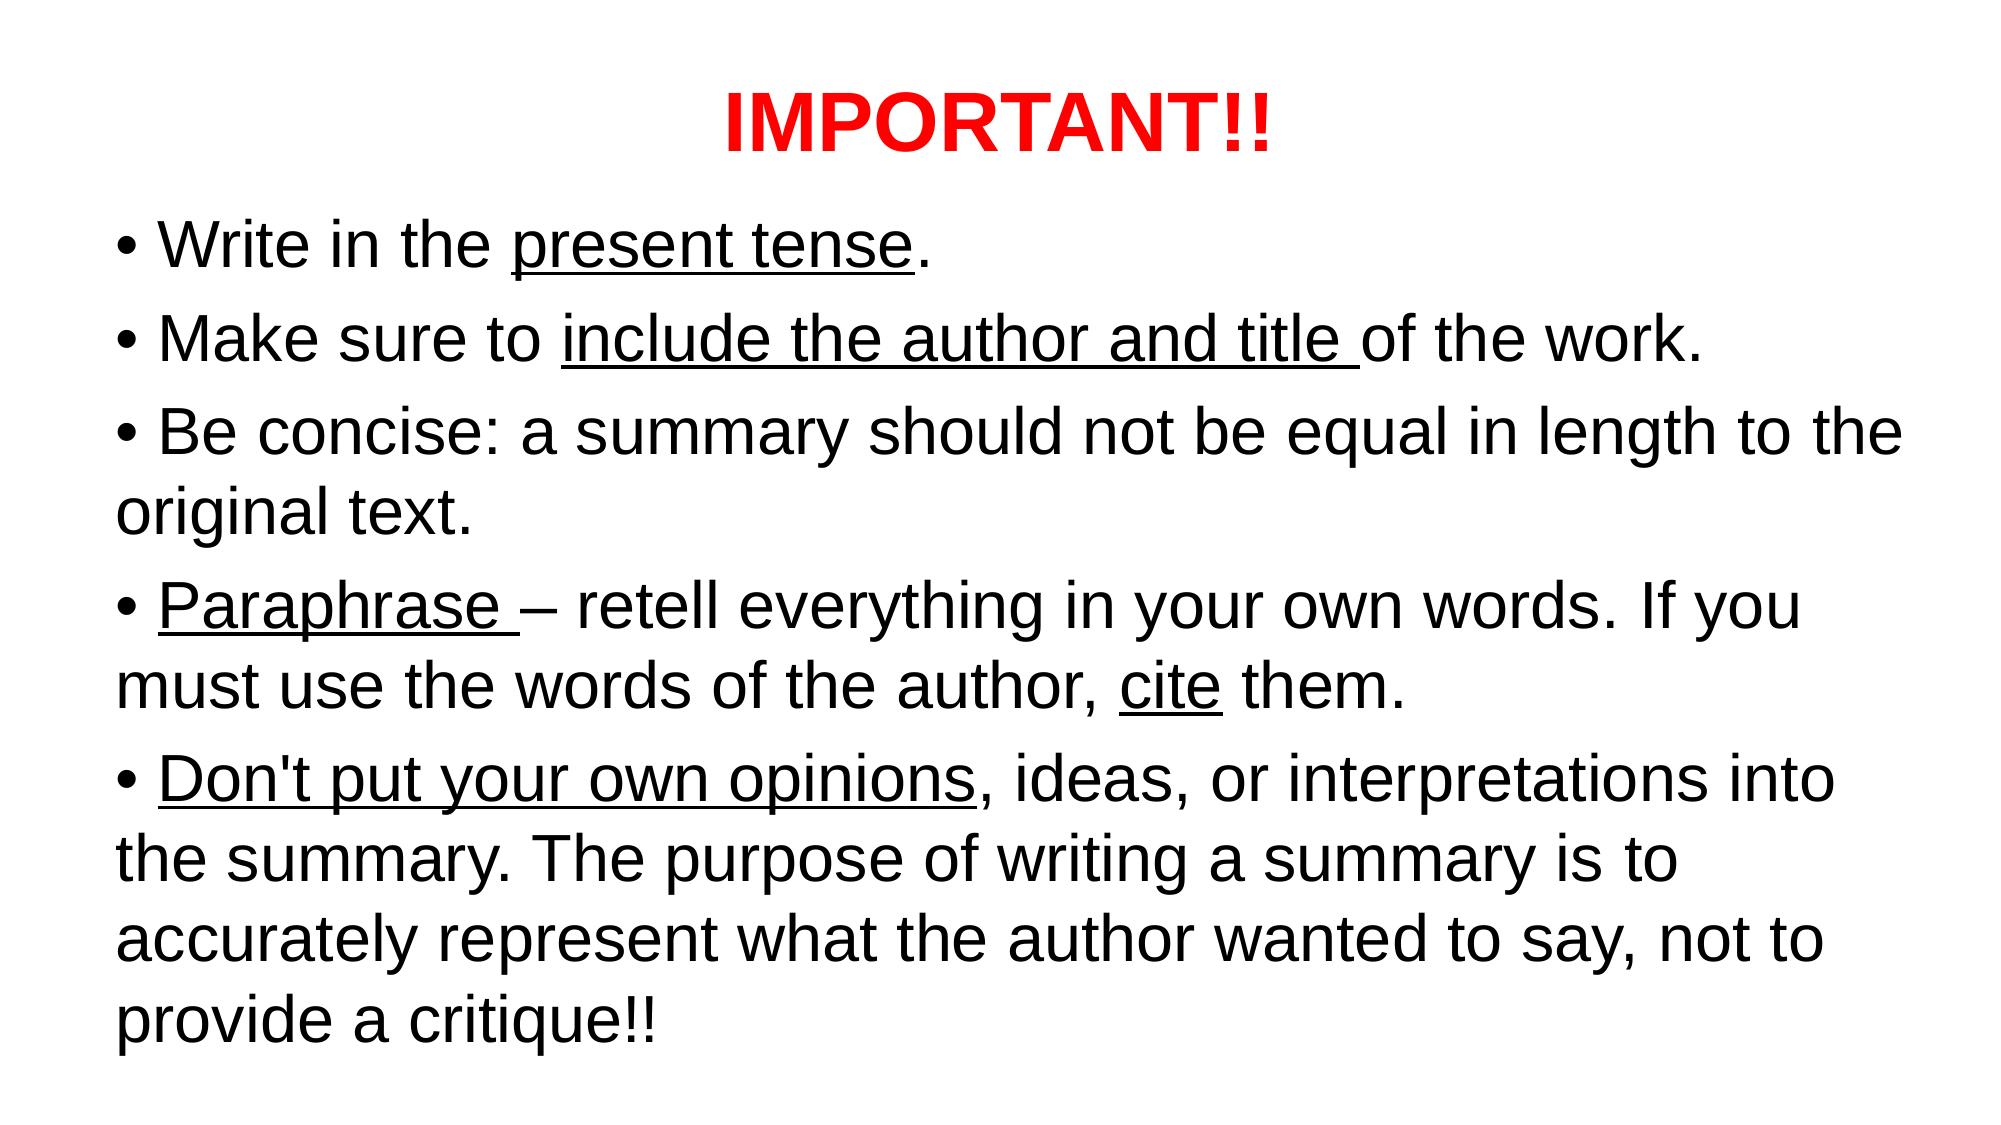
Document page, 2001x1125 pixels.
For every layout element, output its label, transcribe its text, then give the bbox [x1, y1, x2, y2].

title IMPORTANT!! [137, 59, 1863, 278]
list • Write in the present tense. • Make sure to include the author and title of the work. • Be concise: a summary should not be equal in length to the original text. • Paraphrase – retell everything in your own words. If you must use the words of the author, cite them. • Don't put your own opinions, ideas, or interpretations into the summary. The purpose of writing a summary is to accurately represent what the author wanted to say, not to provide a critique!! [100, 193, 1949, 1125]
